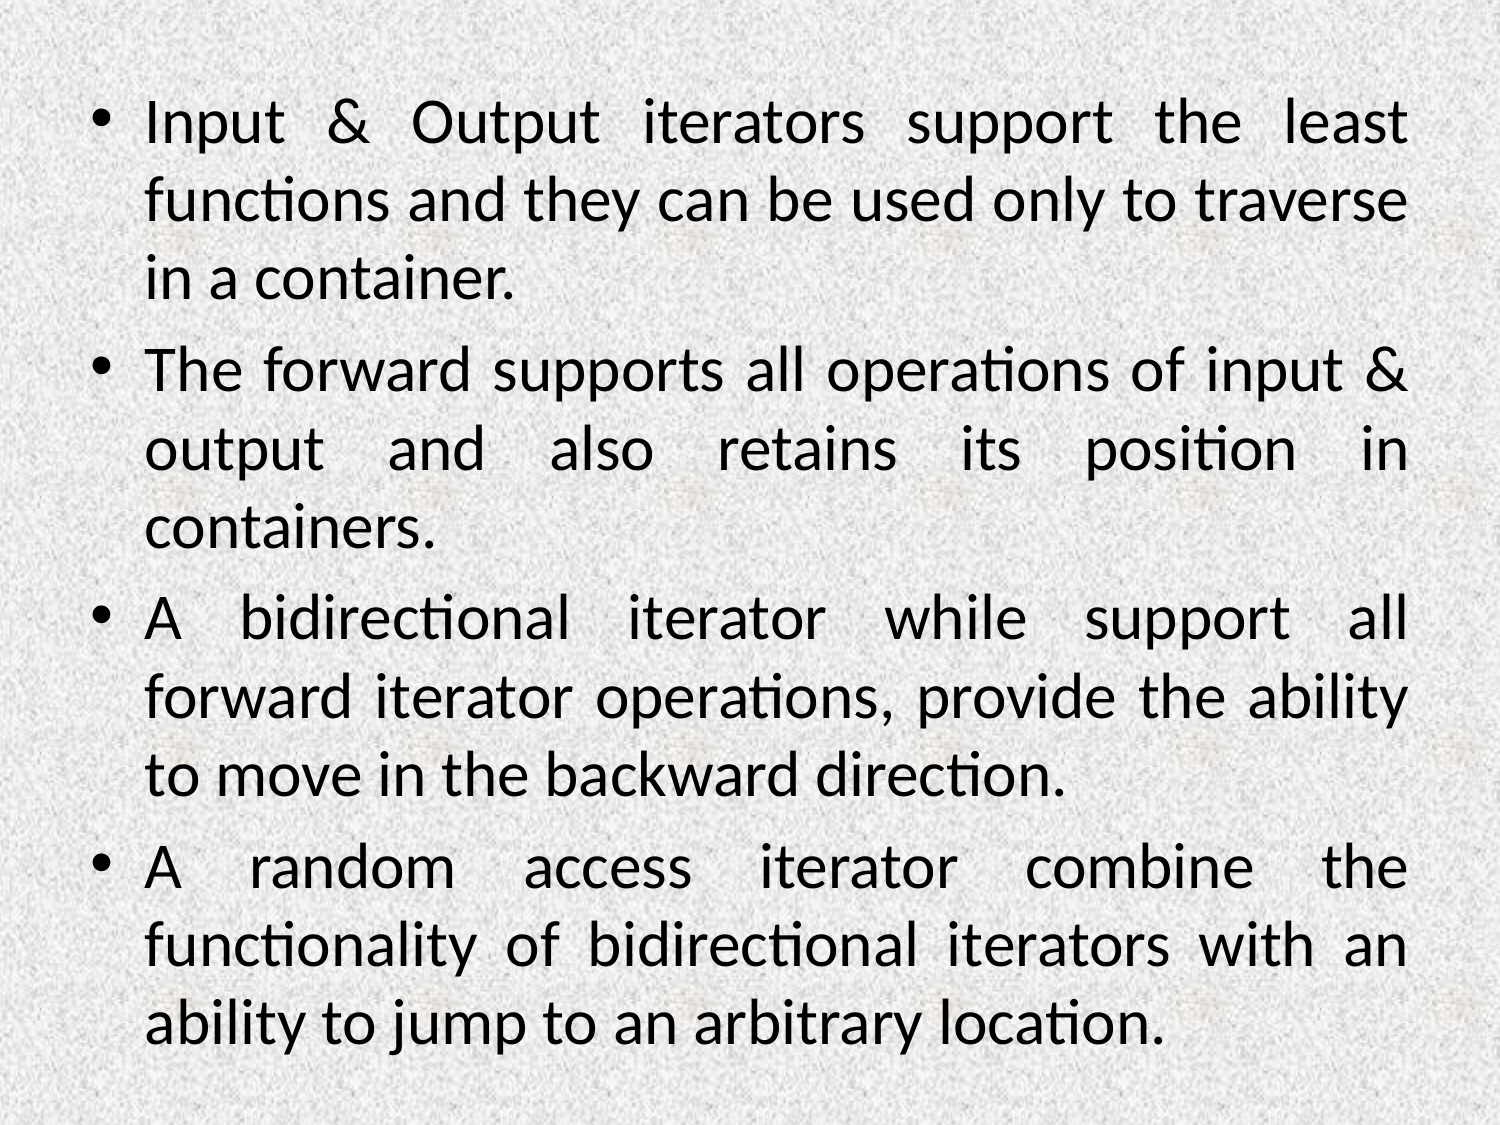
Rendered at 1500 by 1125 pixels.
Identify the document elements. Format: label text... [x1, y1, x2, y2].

picture [0, 0, 1500, 1125]
list Input & Output iterators support the least functions and they can be used only to traverse in a container. The forward supports all operations of input & output and also retains its position in containers. A bidirectional iterator while support all forward iterator operations, provide the ability to move in the backward direction. A random access iterator combine the functionality of bidirectional iterators with an ability to jump to an arbitrary location. [75, 70, 1425, 1067]
